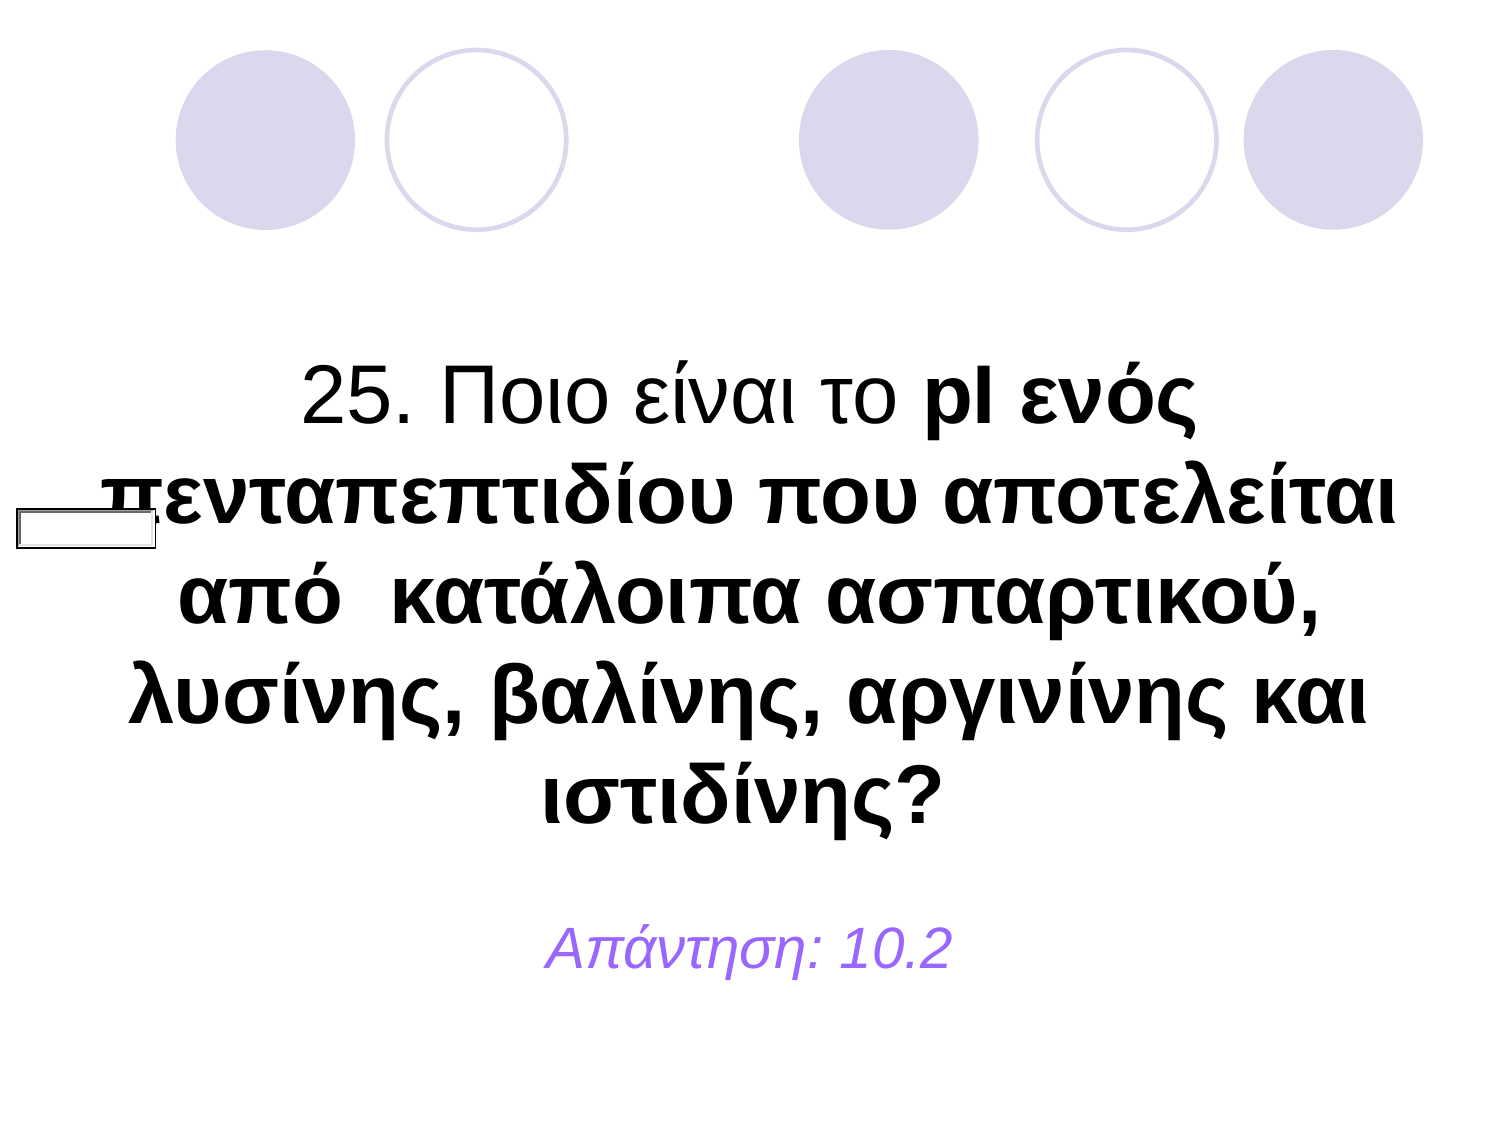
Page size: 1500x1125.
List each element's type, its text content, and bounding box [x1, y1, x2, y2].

picture [17, 509, 155, 548]
text_box 25. Ποιο είναι το pI ενός πενταπεπτιδίου που αποτελείται από κατάλοιπα ασπαρτικού, λυσίνης, βαλίνης, αργινίνης και ιστιδίνης? Aπάντηση: 10.2 [0, 332, 1500, 988]
